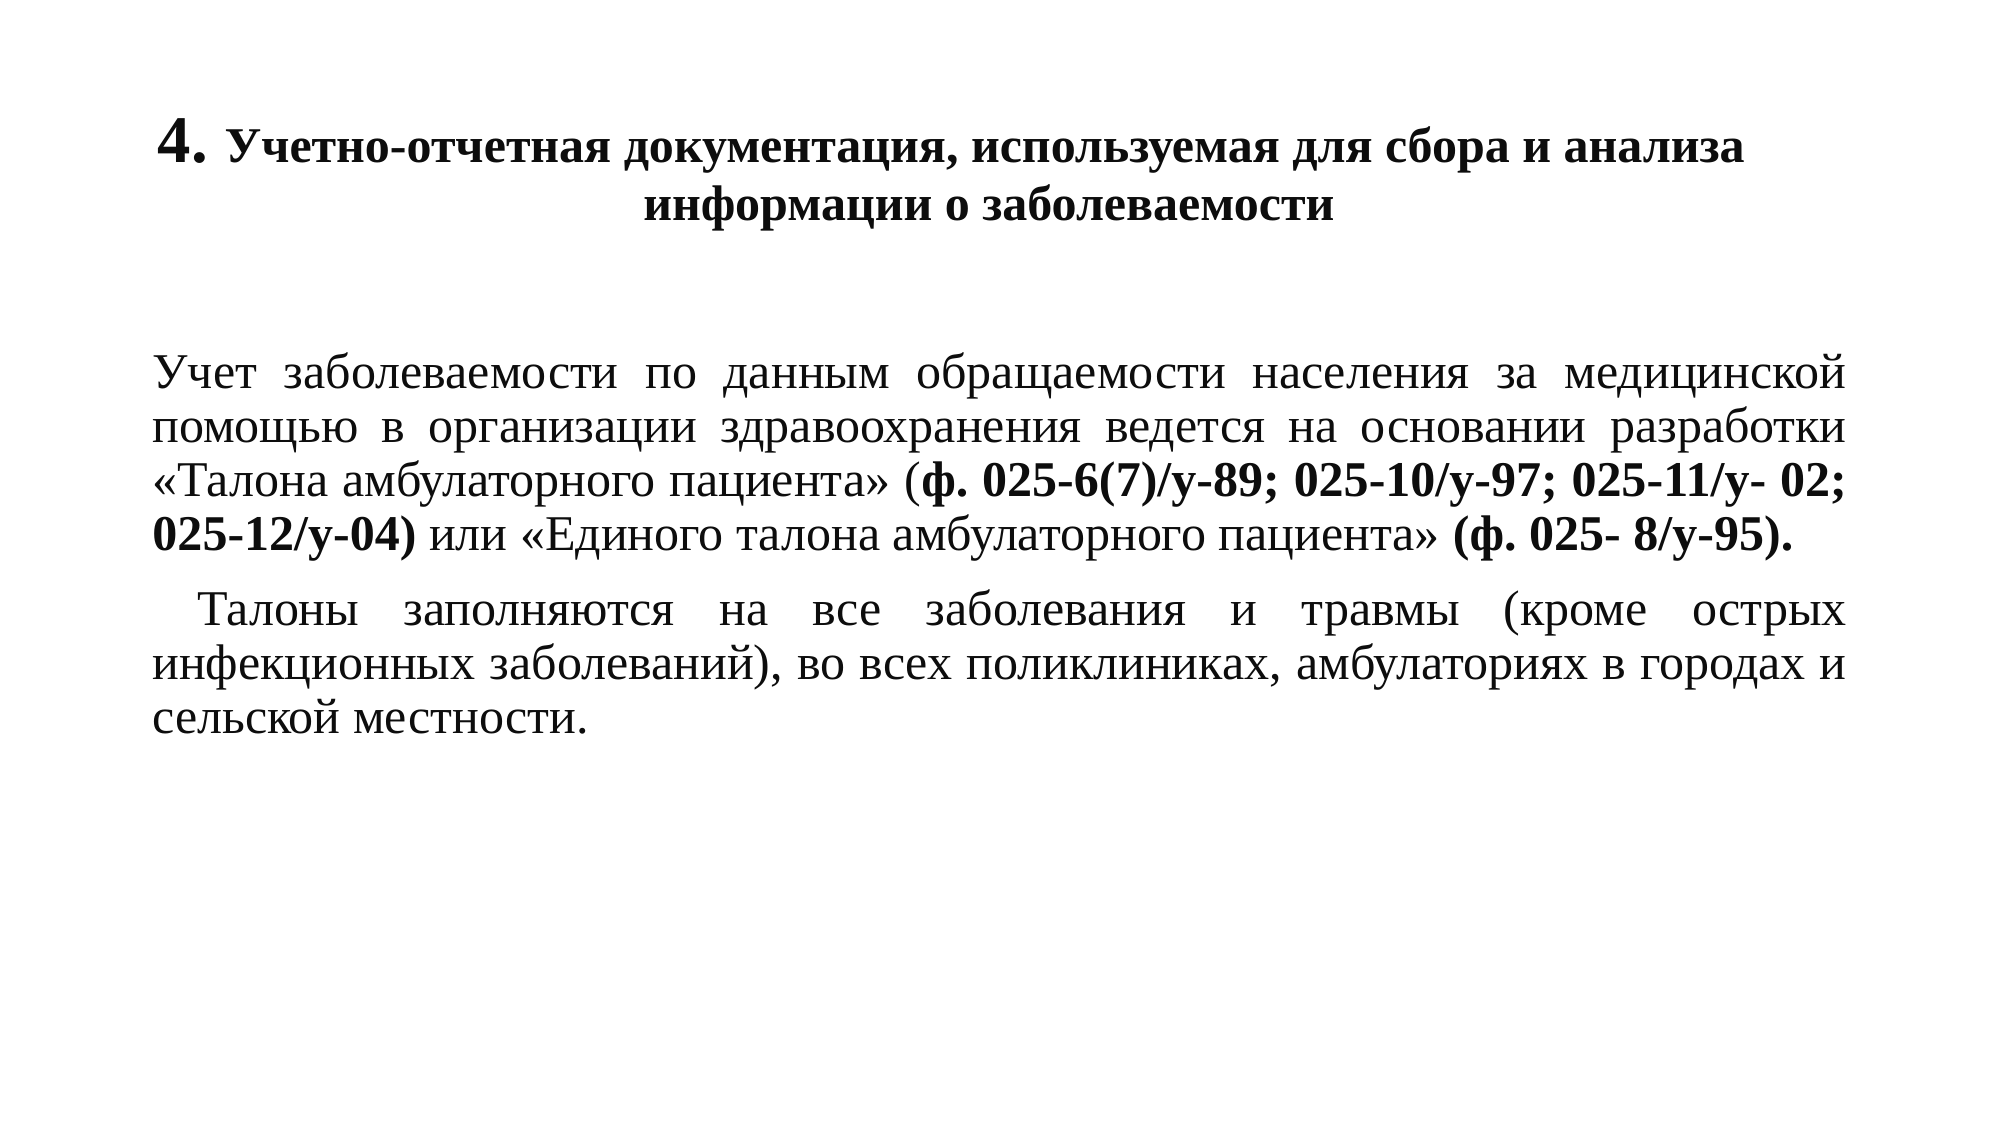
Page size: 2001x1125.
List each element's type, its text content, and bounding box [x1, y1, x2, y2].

title 4. Учетно-отчетная документация, используемая для сбора и анализа информации о заболеваемости [111, 99, 1792, 317]
list Учет заболеваемости по данным обращаемости населения за медицинской помощью в организации здравоохранения ведется на основании разработки «Талона амбулаторного пациента» (ф. 025-6(7)/у-89; 025-10/у-97; 025-11/у- 02; 025-12/у-04) или «Единого талона амбулаторного пациента» (ф. 025- 8/у-95). Талоны заполняются на все заболевания и травмы (кроме острых инфекционных заболеваний), во всех поликлиниках, амбулаториях в городах и сельской местности. [137, 337, 1863, 1104]
